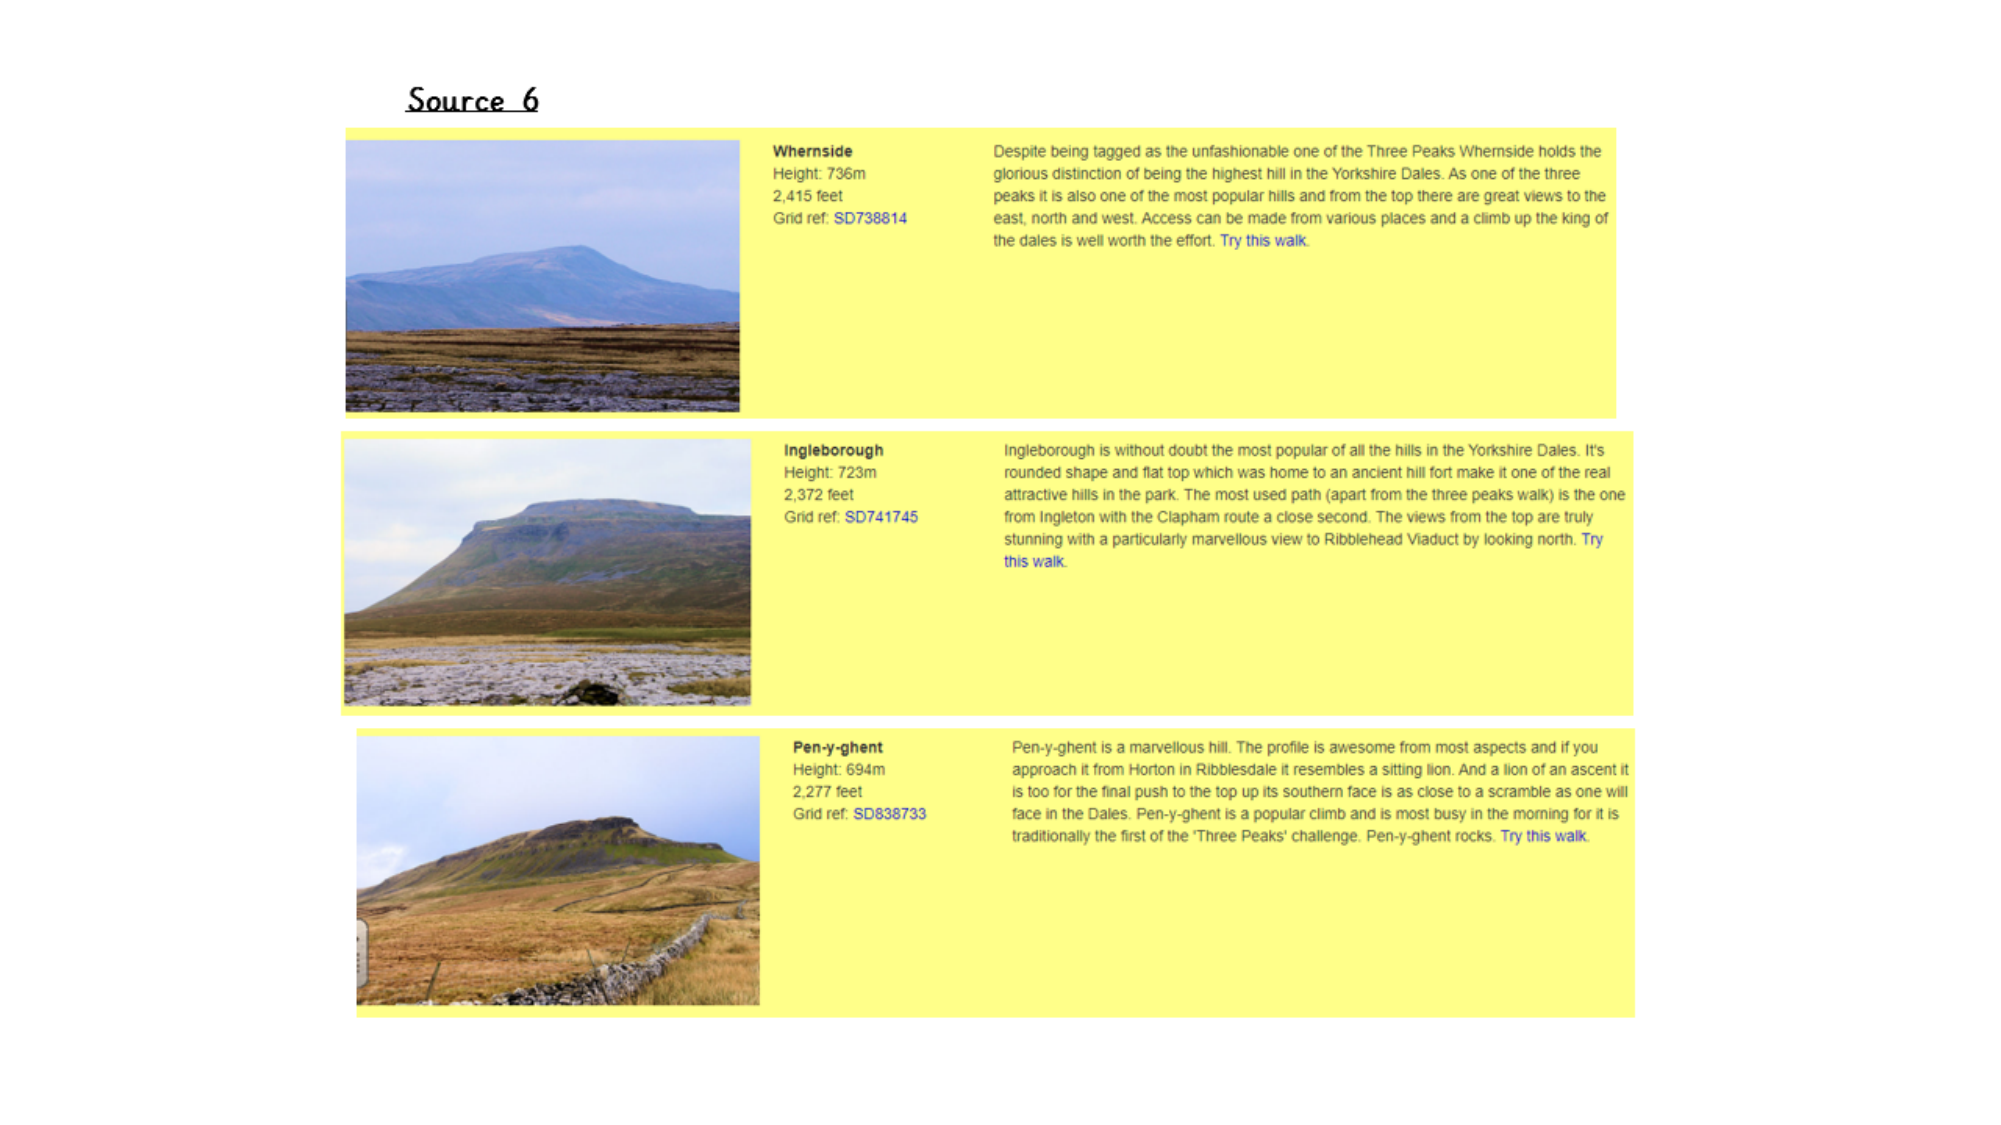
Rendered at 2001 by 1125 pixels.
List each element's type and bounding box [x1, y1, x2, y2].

picture [335, 67, 1665, 1057]
